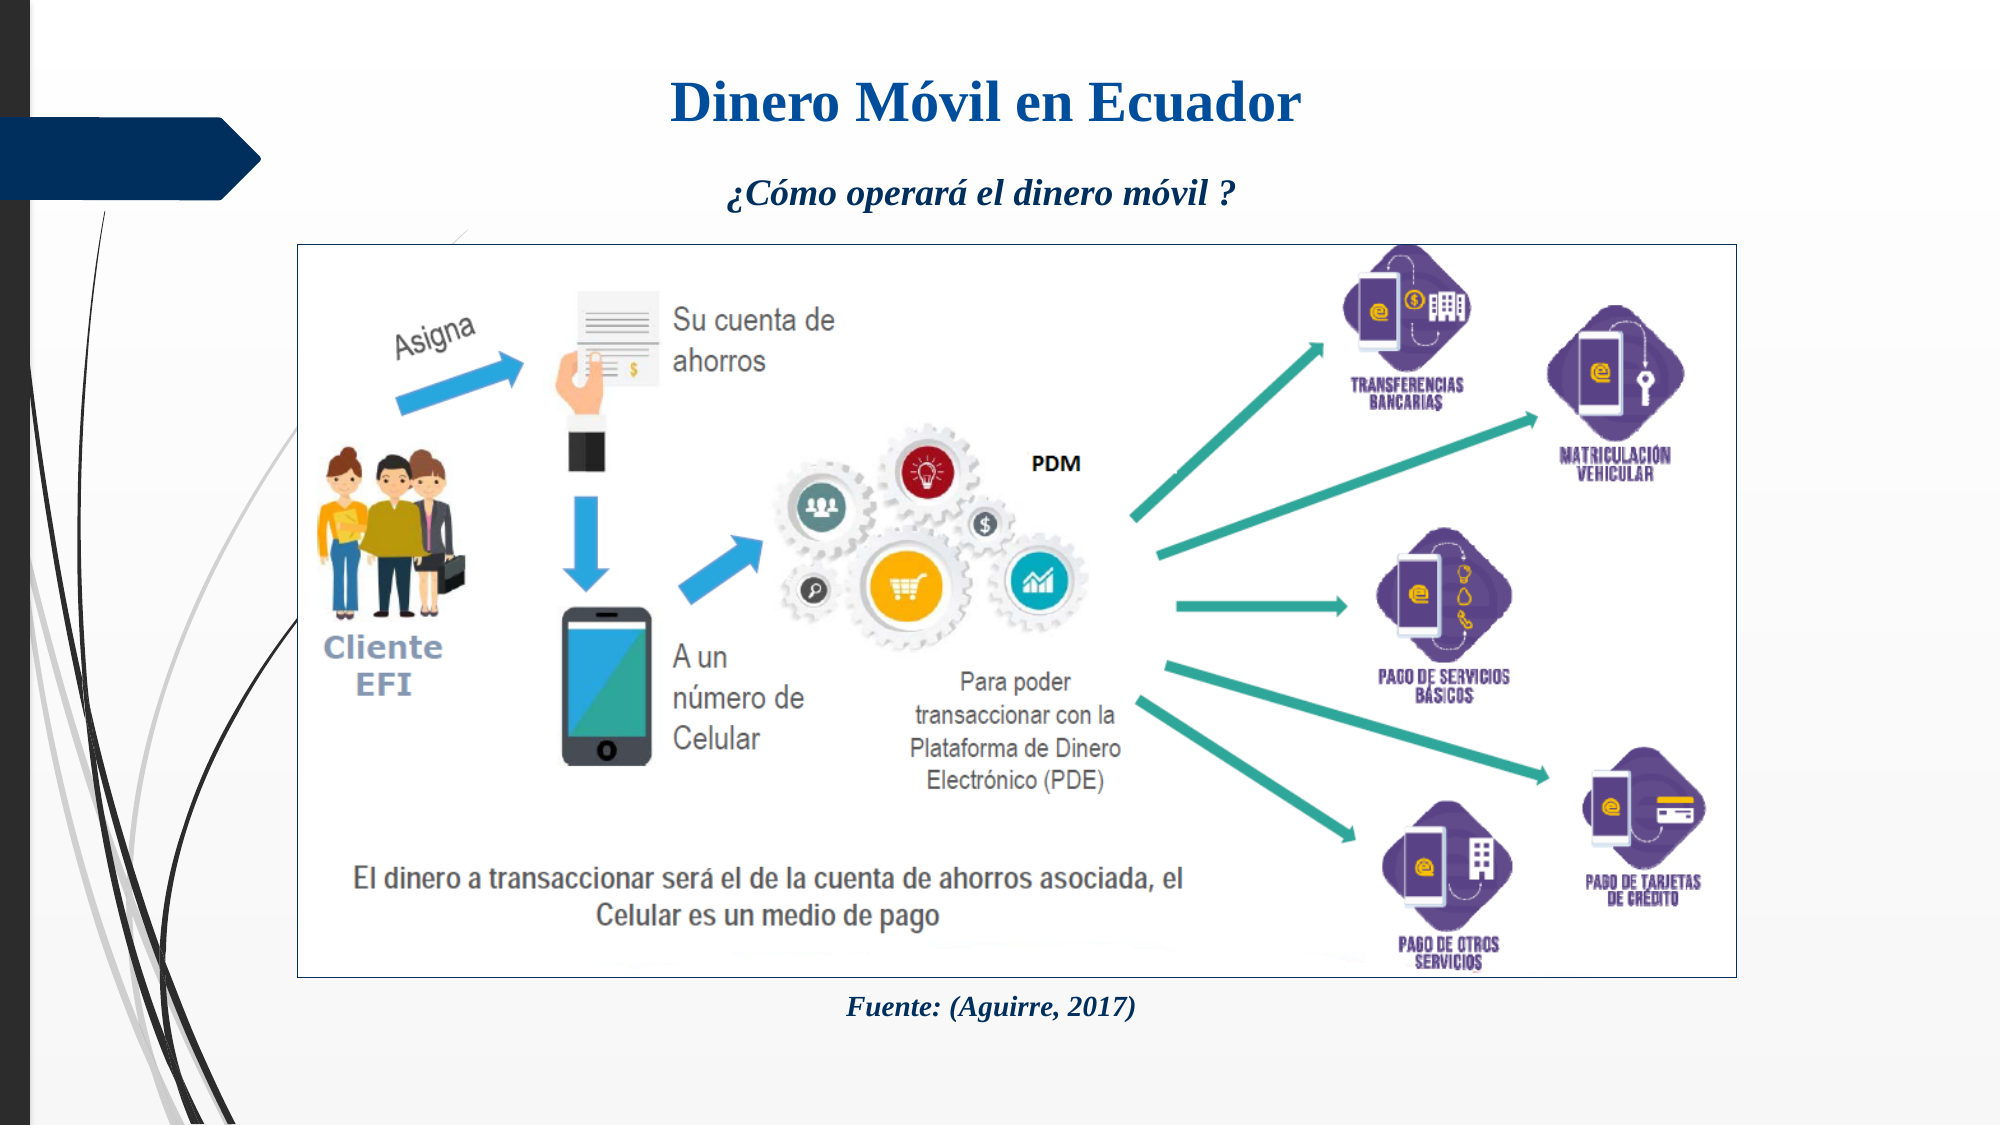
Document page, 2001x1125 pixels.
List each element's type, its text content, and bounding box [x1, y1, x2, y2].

text_box ¿Cómo operará el dinero móvil ? [711, 160, 1262, 221]
picture [297, 243, 1737, 978]
text_box Fuente: (Aguirre, 2017) [831, 986, 1152, 1030]
title Dinero Móvil en Ecuador [255, 55, 1718, 266]
